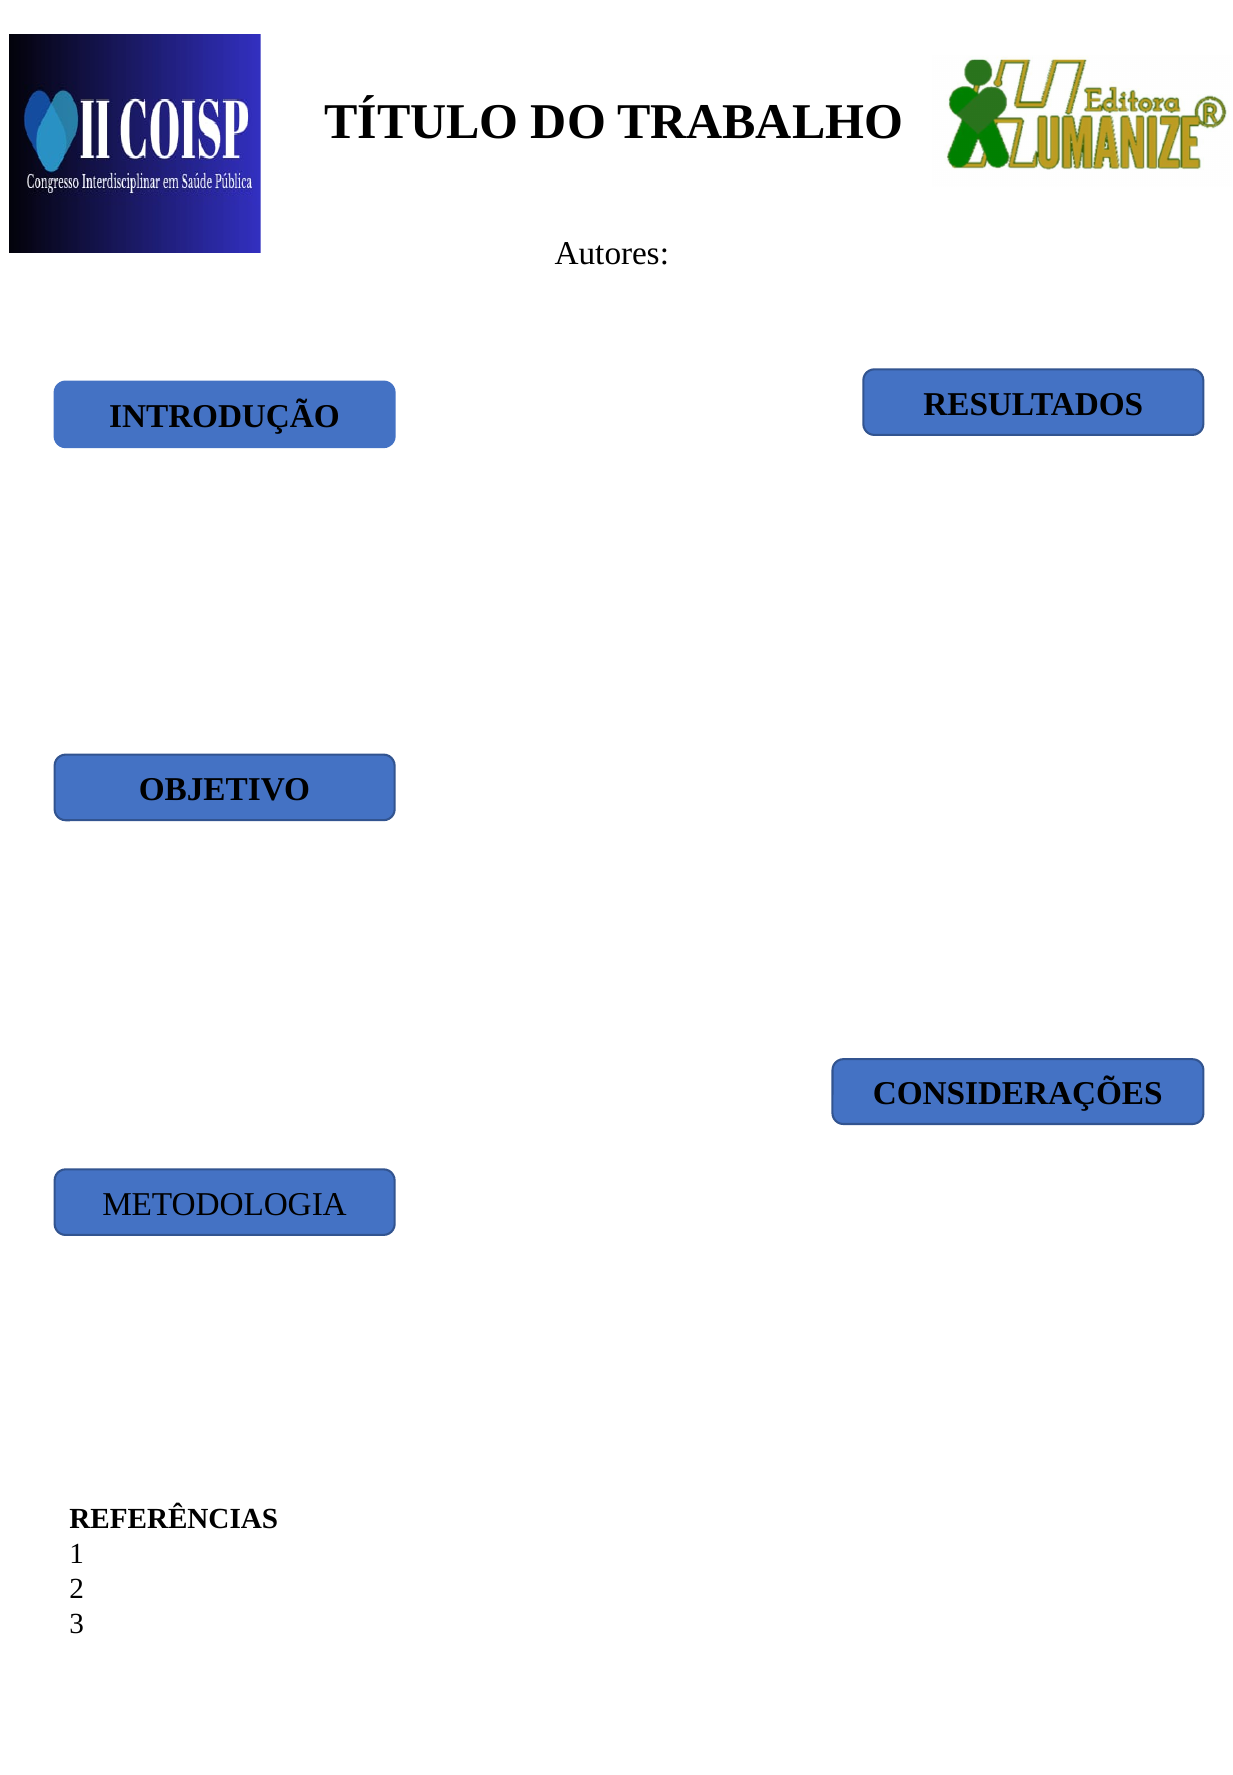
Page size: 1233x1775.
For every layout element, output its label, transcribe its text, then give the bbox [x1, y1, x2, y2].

text_box RESULTADOS [862, 368, 1205, 436]
text_box INTRODUÇÃO [53, 380, 396, 449]
text_box CONSIDERAÇÕES [831, 1058, 1205, 1126]
text_box Autores: [475, 223, 758, 279]
picture [932, 55, 1233, 187]
text_box TÍTULO DO TRABALHO [261, 81, 932, 156]
picture [9, 34, 261, 253]
text_box REFERÊNCIAS 1 2 3 [54, 1492, 1178, 1647]
text_box OBJETIVO [53, 753, 396, 822]
text_box METODOLOGIA [53, 1168, 396, 1236]
